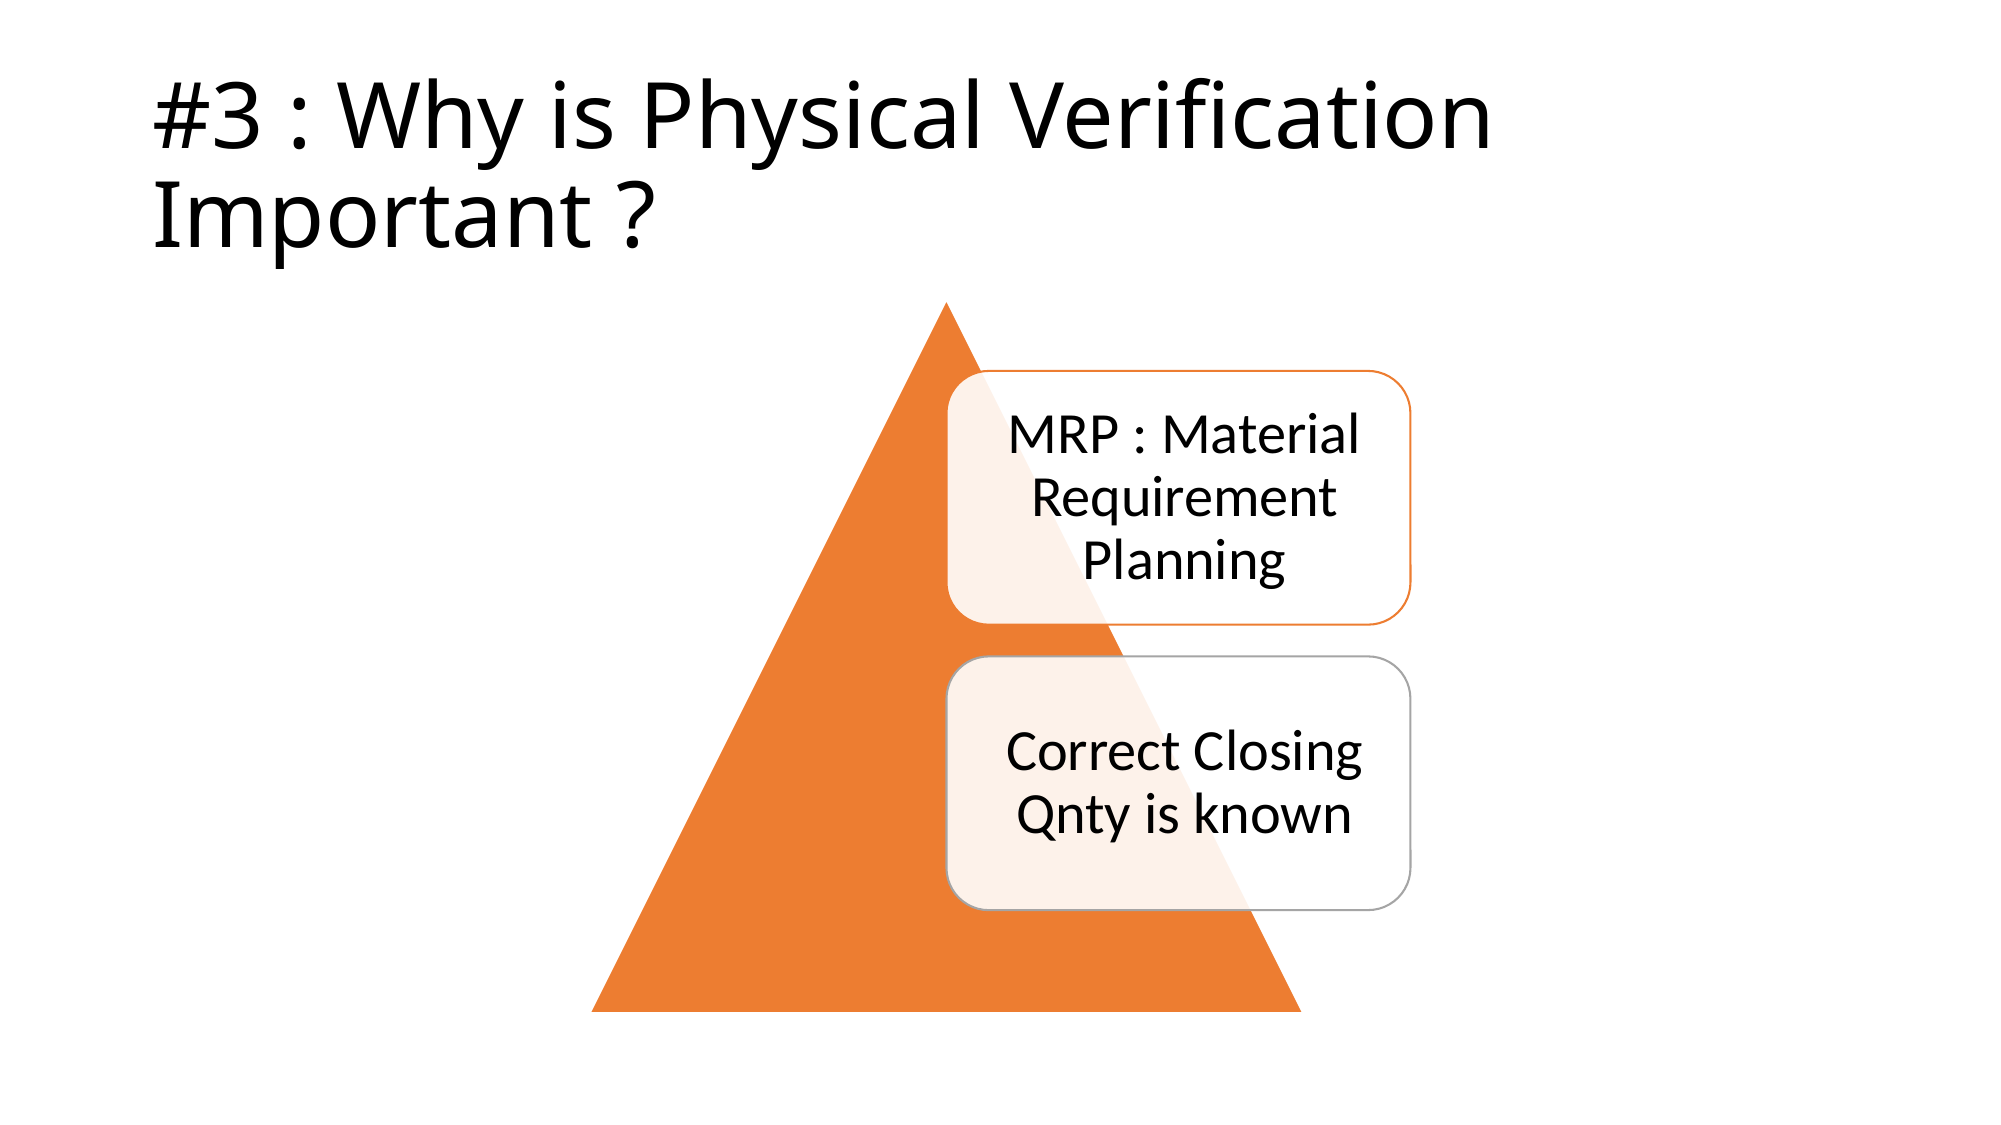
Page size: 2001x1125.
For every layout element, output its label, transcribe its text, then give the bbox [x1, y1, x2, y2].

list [137, 299, 1863, 1014]
title #3 : Why is Physical Verification Important ? [137, 59, 1863, 278]
